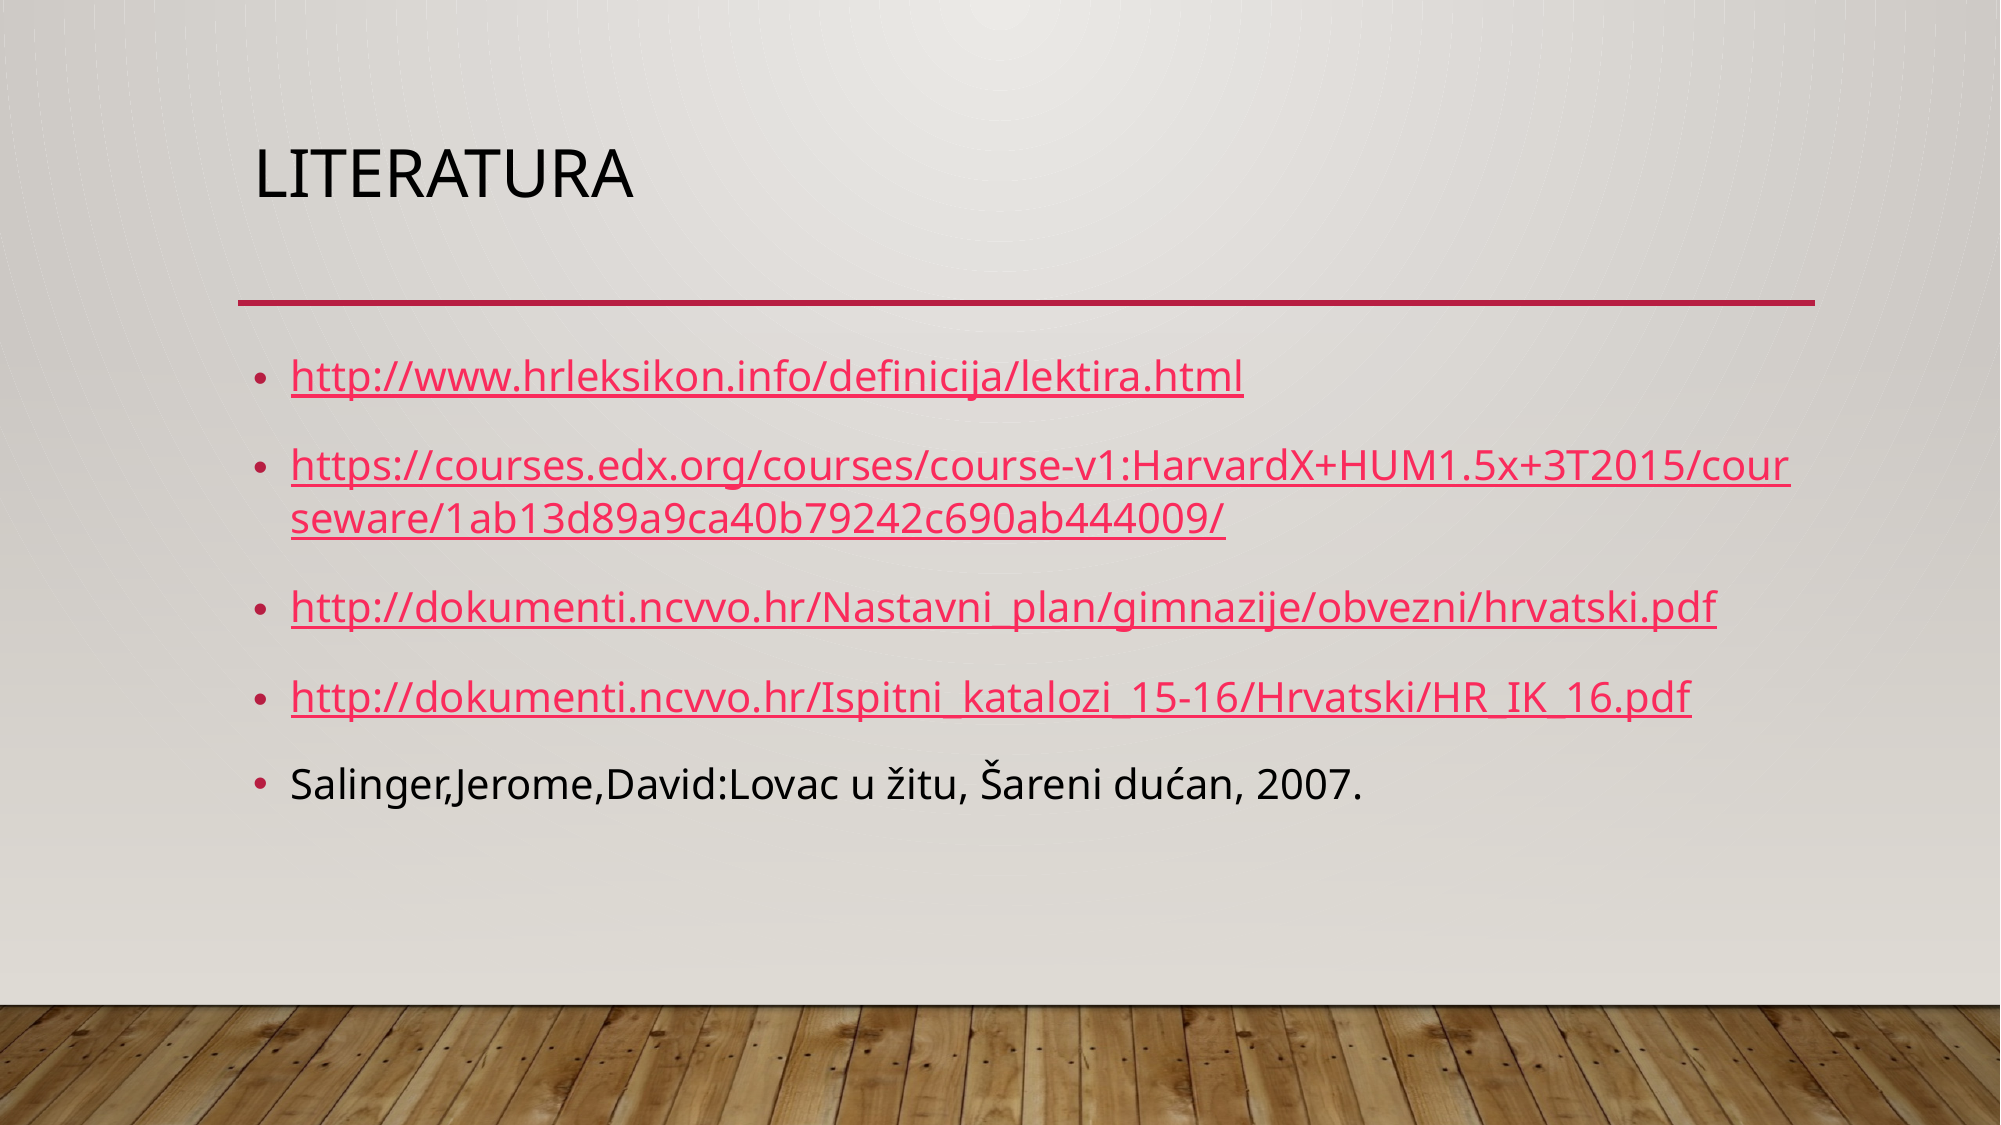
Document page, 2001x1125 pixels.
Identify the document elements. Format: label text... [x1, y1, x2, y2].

picture [0, 1005, 2000, 1125]
title literatura [238, 131, 1814, 305]
list http://www.hrleksikon.info/definicija/lektira.html https://courses.edx.org/courses/course-v1:HarvardX+HUM1.5x+3T2015/courseware/1ab13d89a9ca40b79242c690ab444009/ http://dokumenti.ncvvo.hr/Nastavni_plan/gimnazije/obvezni/hrvatski.pdf http://dokumenti.ncvvo.hr/Ispitni_katalozi_15-16/Hrvatski/HR_IK_16.pdf Salinger,Jerome,David:Lovac u žitu, Šareni dućan, 2007. [238, 330, 1814, 897]
